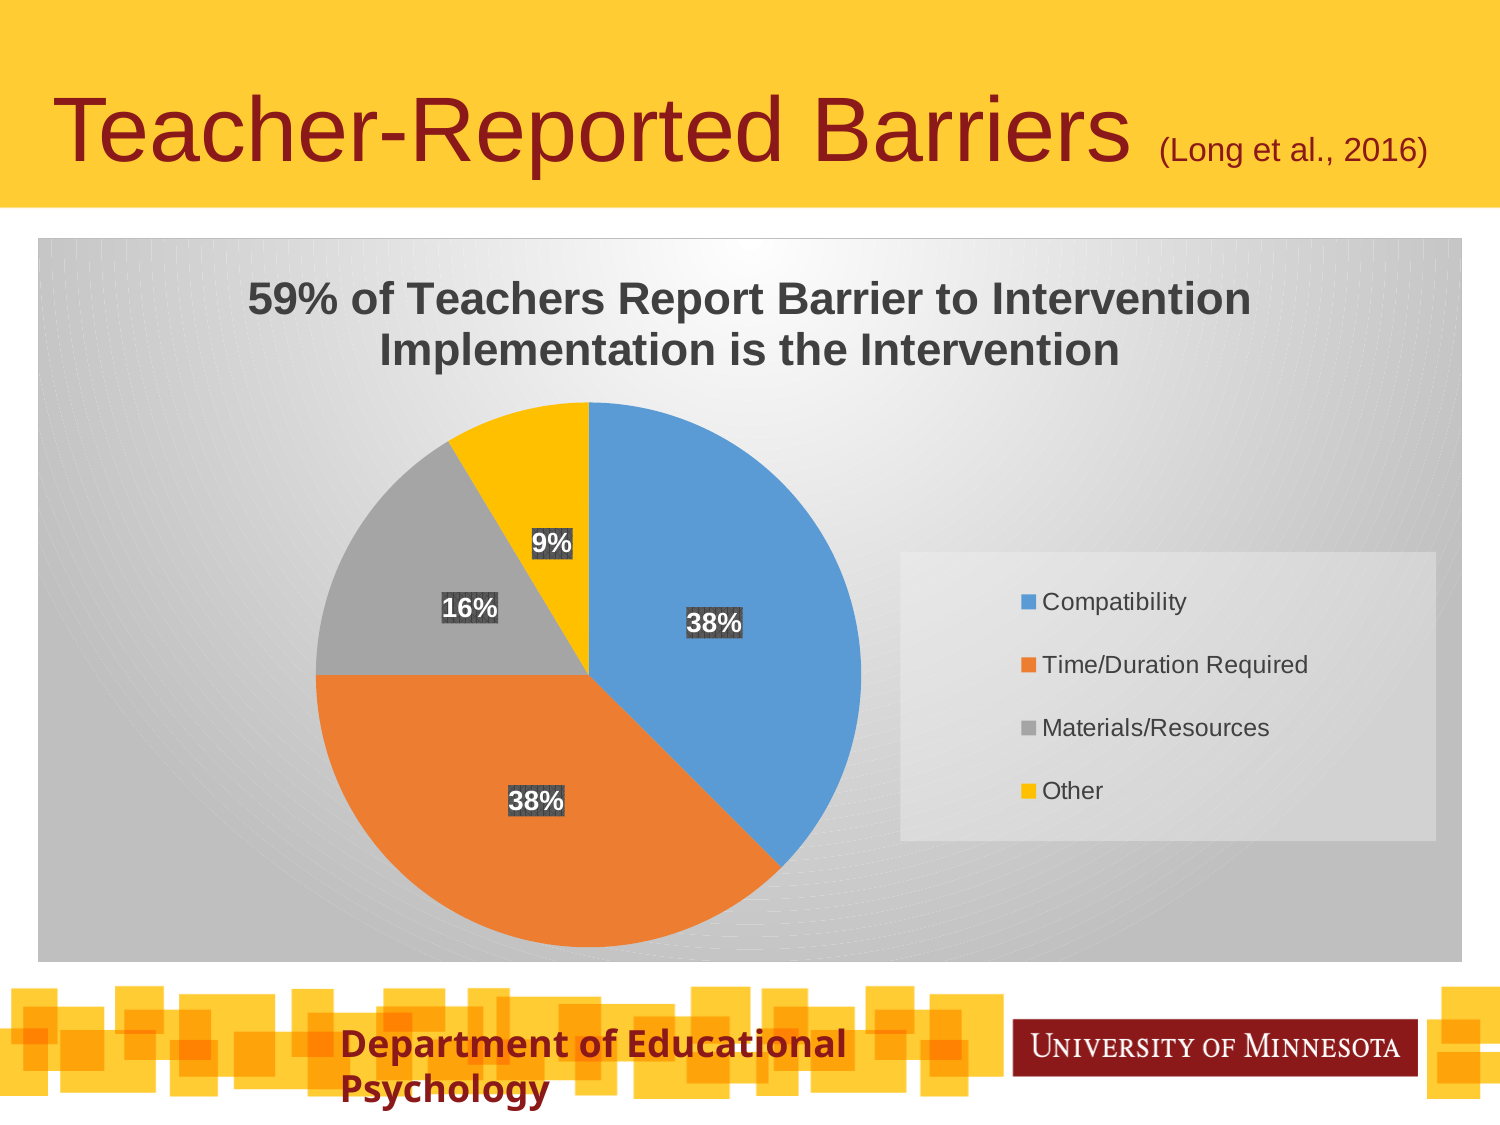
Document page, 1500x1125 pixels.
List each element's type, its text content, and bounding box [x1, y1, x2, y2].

chart [37, 237, 1463, 963]
title Teacher-Reported Barriers (Long et al., 2016) [37, 62, 1463, 188]
picture [0, 0, 1500, 1109]
picture [511, 1086, 520, 1098]
